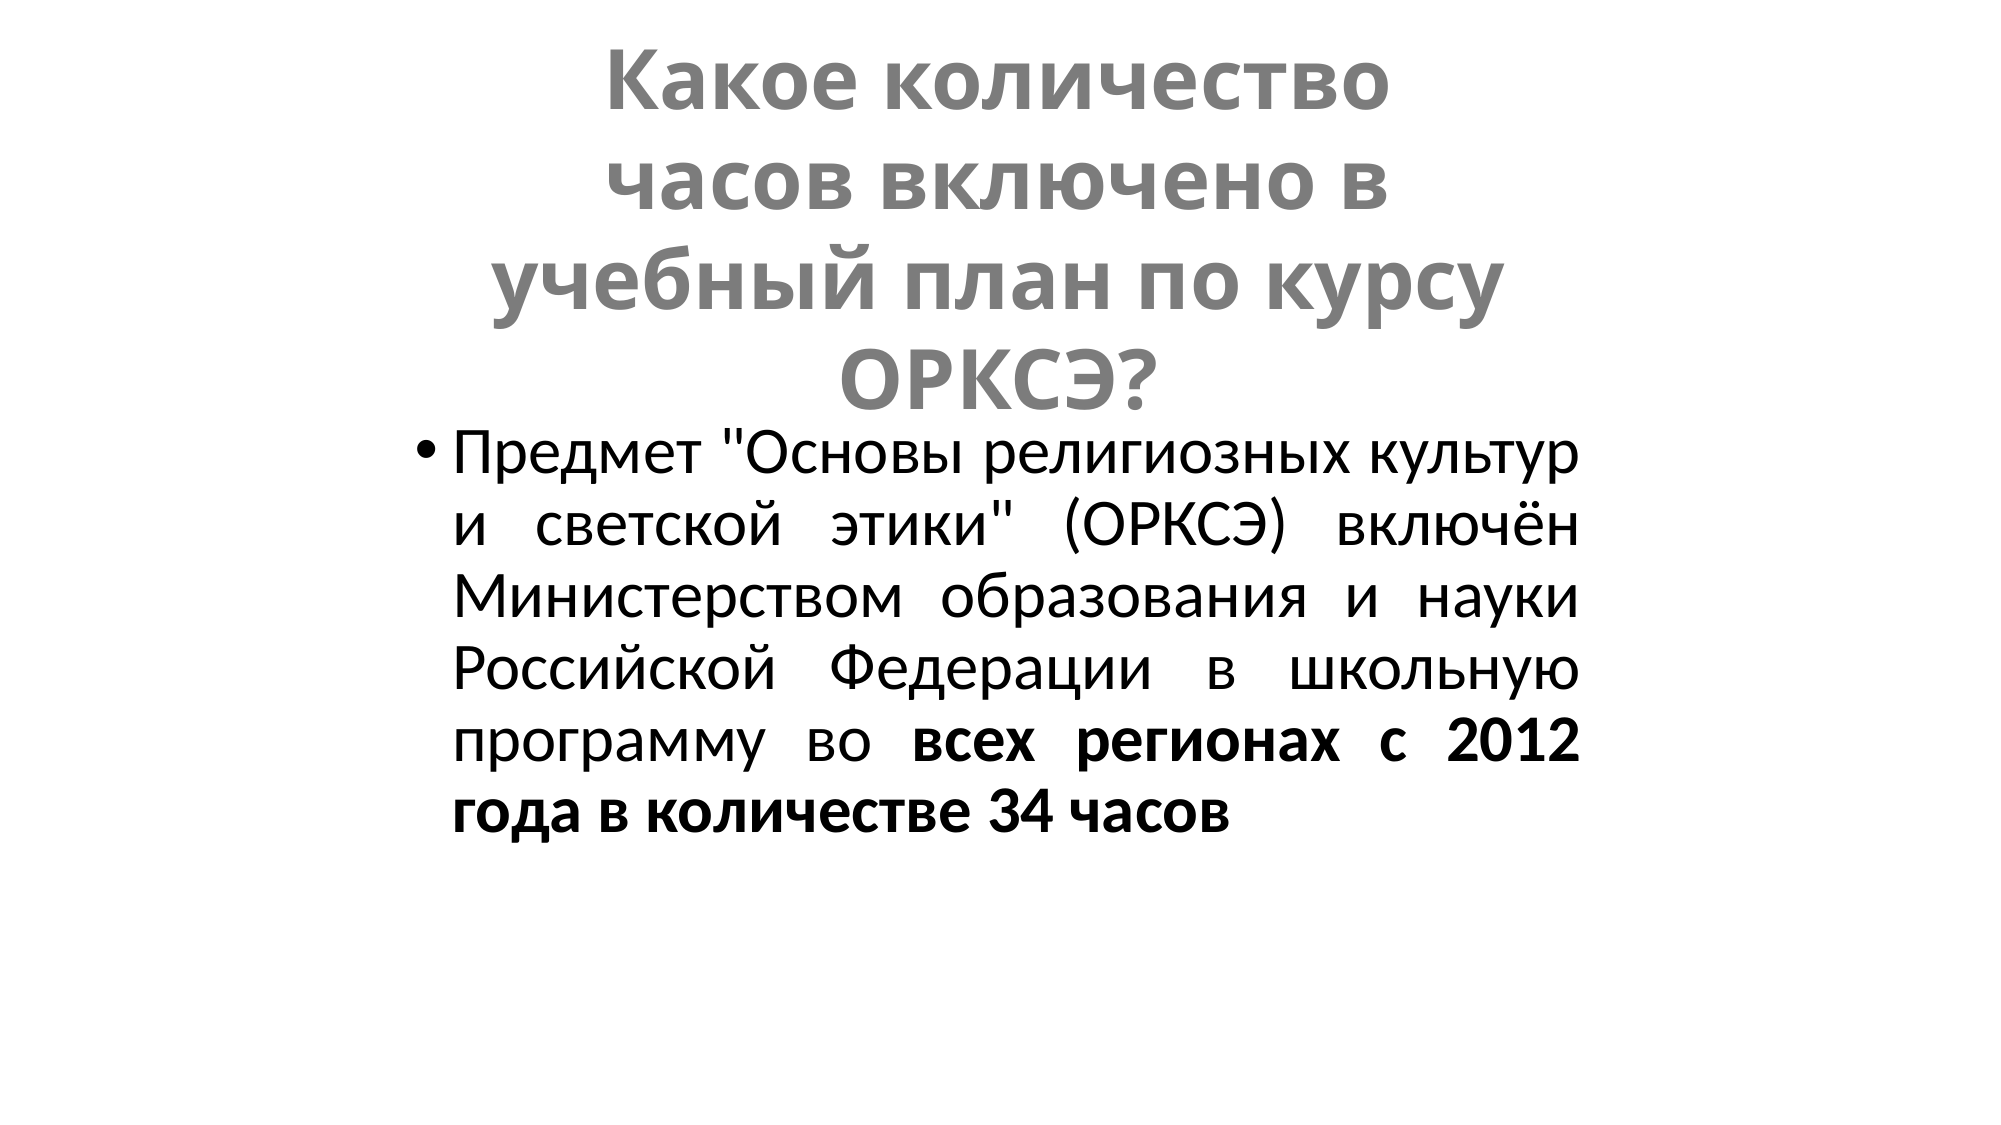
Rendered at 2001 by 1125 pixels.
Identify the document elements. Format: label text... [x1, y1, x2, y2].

list Предмет "Основы религиозных культур и светской этики" (ОРКСЭ) включён Министерством образования и науки Российской Федерации в школьную программу во всех регионах с 2012 года в количестве 34 часов [399, 408, 1597, 926]
text_box Какое количество часов включено в учебный план по курсу ОРКСЭ? [464, 132, 1532, 320]
